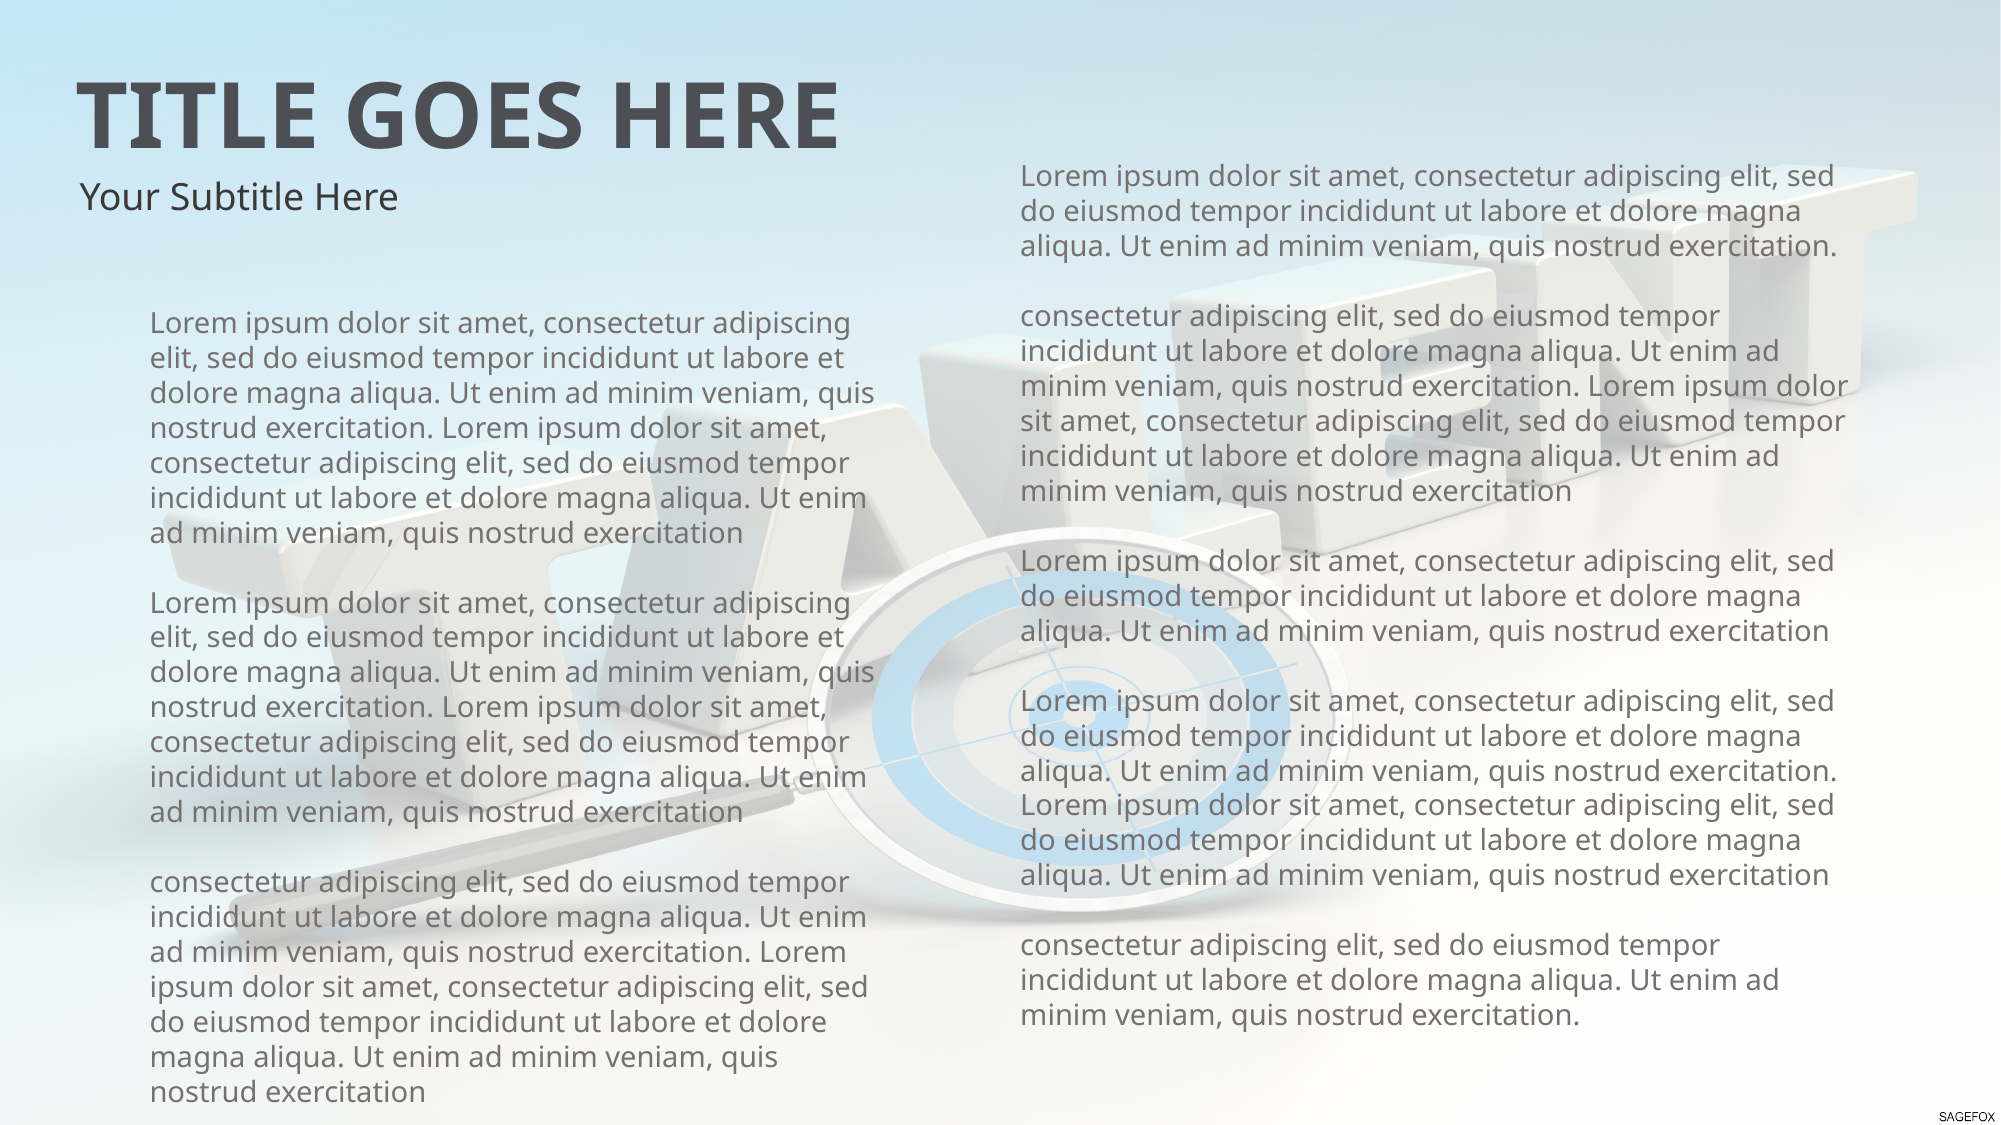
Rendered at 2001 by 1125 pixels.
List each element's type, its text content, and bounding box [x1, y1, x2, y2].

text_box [60, 49, 1020, 227]
picture [1936, 1111, 1997, 1125]
text_box Lorem ipsum dolor sit amet, consectetur adipiscing elit, sed do eiusmod tempor incididunt ut labore et dolore magna aliqua. Ut enim ad minim veniam, quis nostrud exercitation. consectetur adipiscing elit, sed do eiusmod tempor incididunt ut labore et dolore magna aliqua. Ut enim ad minim veniam, quis nostrud exercitation. Lorem ipsum dolor sit amet, consectetur adipiscing elit, sed do eiusmod tempor incididunt ut labore et dolore magna aliqua. Ut enim ad minim veniam, quis nostrud exercitation Lorem ipsum dolor sit amet, consectetur adipiscing elit, sed do eiusmod tempor incididunt ut labore et dolore magna aliqua. Ut enim ad minim veniam, quis nostrud exercitation Lorem ipsum dolor sit amet, consectetur adipiscing elit, sed do eiusmod tempor incididunt ut labore et dolore magna aliqua. Ut enim ad minim veniam, quis nostrud exercitation. Lorem ipsum dolor sit amet, consectetur adipiscing elit, sed do eiusmod tempor incididunt ut labore et dolore magna aliqua. Ut enim ad minim veniam, quis nostrud exercitation consectetur adipiscing elit, sed do eiusmod tempor incididunt ut labore et dolore magna aliqua. Ut enim ad minim veniam, quis nostrud exercitation. [1005, 150, 1876, 1039]
text_box Lorem ipsum dolor sit amet, consectetur adipiscing elit, sed do eiusmod tempor incididunt ut labore et dolore magna aliqua. Ut enim ad minim veniam, quis nostrud exercitation. Lorem ipsum dolor sit amet, consectetur adipiscing elit, sed do eiusmod tempor incididunt ut labore et dolore magna aliqua. Ut enim ad minim veniam, quis nostrud exercitation Lorem ipsum dolor sit amet, consectetur adipiscing elit, sed do eiusmod tempor incididunt ut labore et dolore magna aliqua. Ut enim ad minim veniam, quis nostrud exercitation. Lorem ipsum dolor sit amet, consectetur adipiscing elit, sed do eiusmod tempor incididunt ut labore et dolore magna aliqua. Ut enim ad minim veniam, quis nostrud exercitation consectetur adipiscing elit, sed do eiusmod tempor incididunt ut labore et dolore magna aliqua. Ut enim ad minim veniam, quis nostrud exercitation. Lorem ipsum dolor sit amet, consectetur adipiscing elit, sed do eiusmod tempor incididunt ut labore et dolore magna aliqua. Ut enim ad minim veniam, quis nostrud exercitation [134, 296, 897, 1125]
